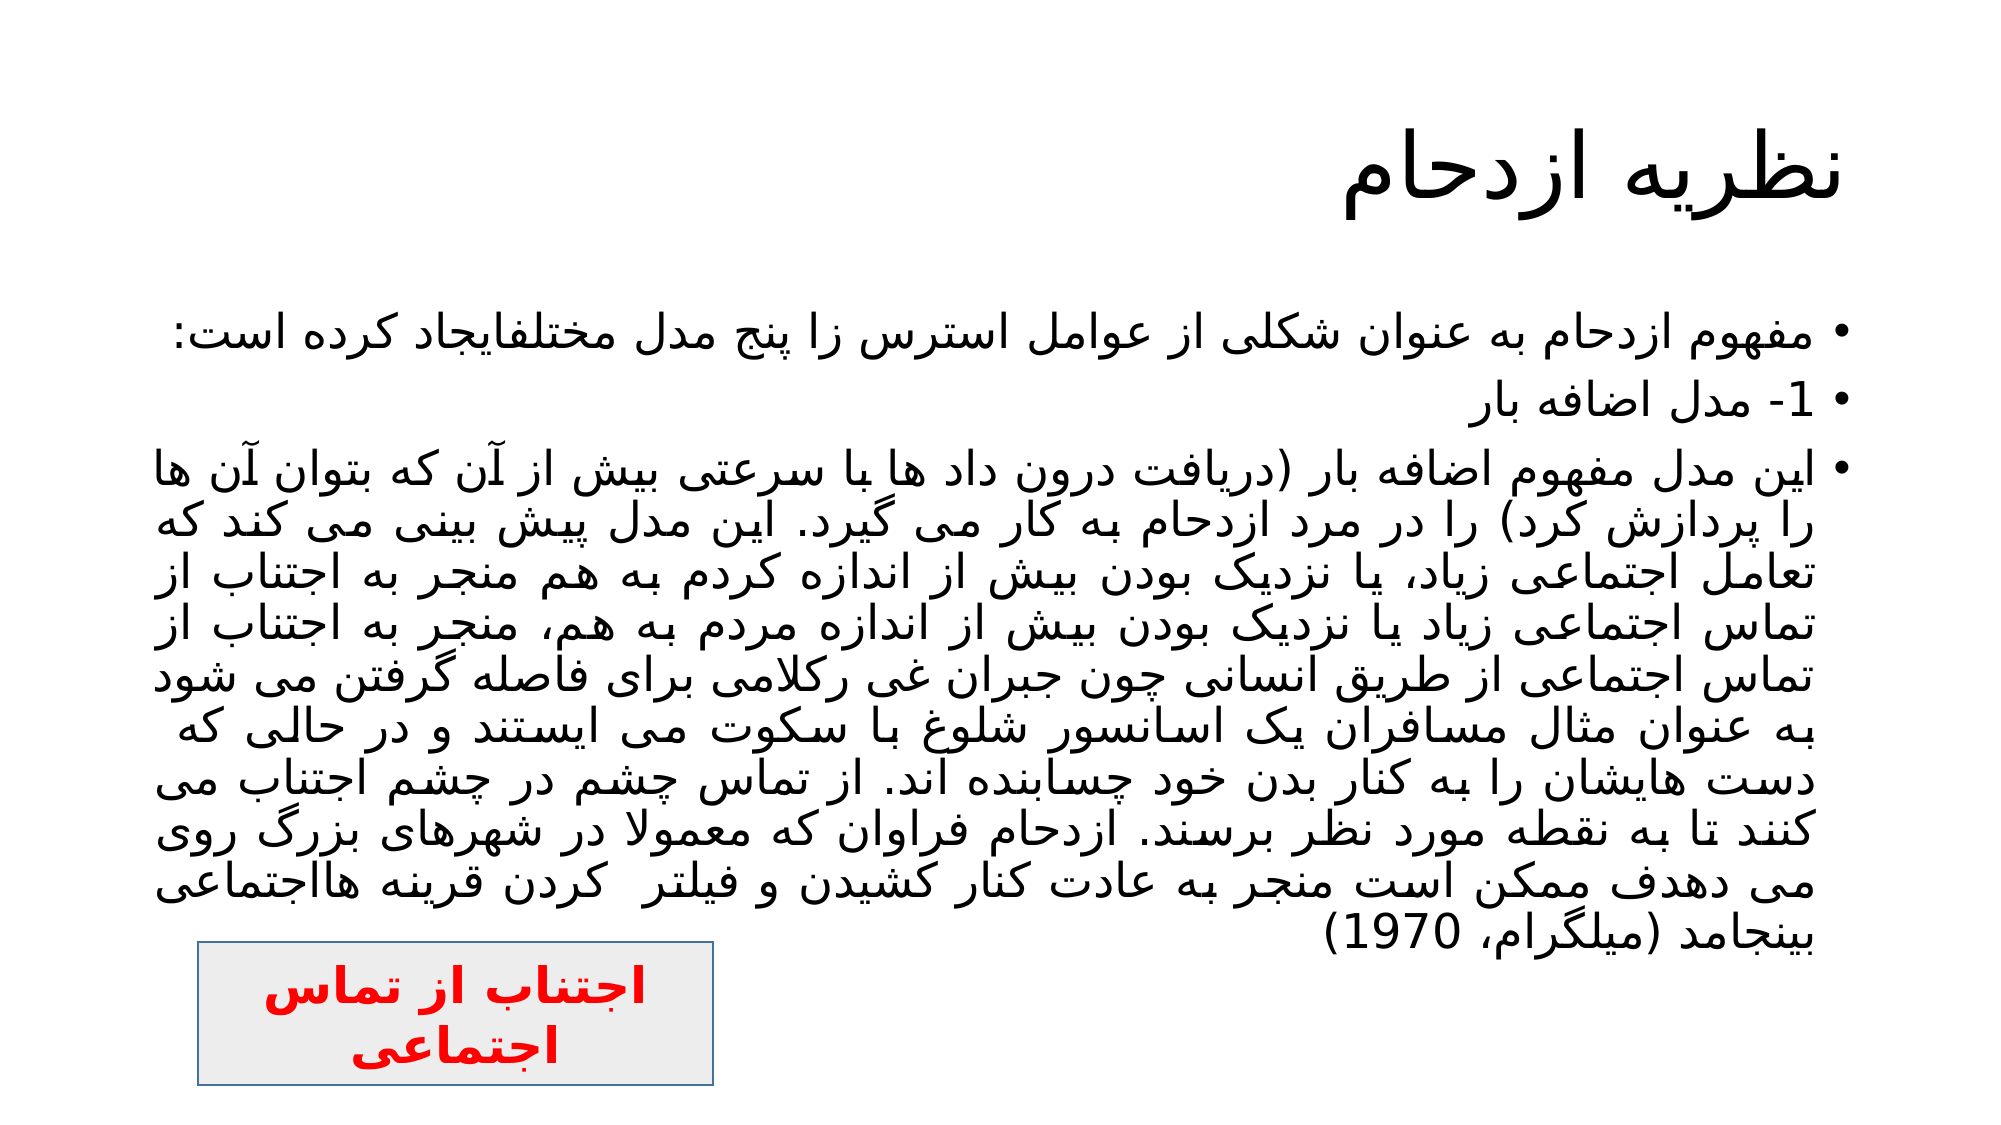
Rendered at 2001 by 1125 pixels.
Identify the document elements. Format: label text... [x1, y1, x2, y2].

title نظریه ازدحام [137, 59, 1863, 278]
list مفهوم ازدحام به عنوان شکلی از عوامل استرس زا پنج مدل مختلفایجاد کرده است: 1- مدل اضافه بار این مدل مفهوم اضافه بار (دریافت درون داد ها با سرعتی بیش از آن که بتوان آن ها را پردازش کرد) را در مرد ازدحام به کار می گیرد. این مدل پیش بینی می کند که تعامل اجتماعی زیاد، یا نزدیک بودن بیش از اندازه کردم به هم منجر به اجتناب از تماس اجتماعی زیاد یا نزدیک بودن بیش از اندازه مردم به هم، منجر به اجتناب از تماس اجتماعی از طریق انسانی چون جبران غی رکلامی برای فاصله گرفتن می شود به عنوان مثال مسافران یک اسانسور شلوغ با سکوت می ایستند و در حالی که دست هایشان را به کنار بدن خود چسابنده اند. از تماس چشم در چشم اجتناب می کنند تا به نقطه مورد نظر برسند. ازدحام فراوان که معمولا در شهرهای بزرگ روی می دهدف ممکن است منجر به عادت کنار کشیدن و فیلتر کردن قرینه هااجتماعی بینجامد (میلگرام، 1970) [137, 299, 1863, 1014]
text_box اجتناب از تماس اجتماعی [197, 941, 714, 1086]
